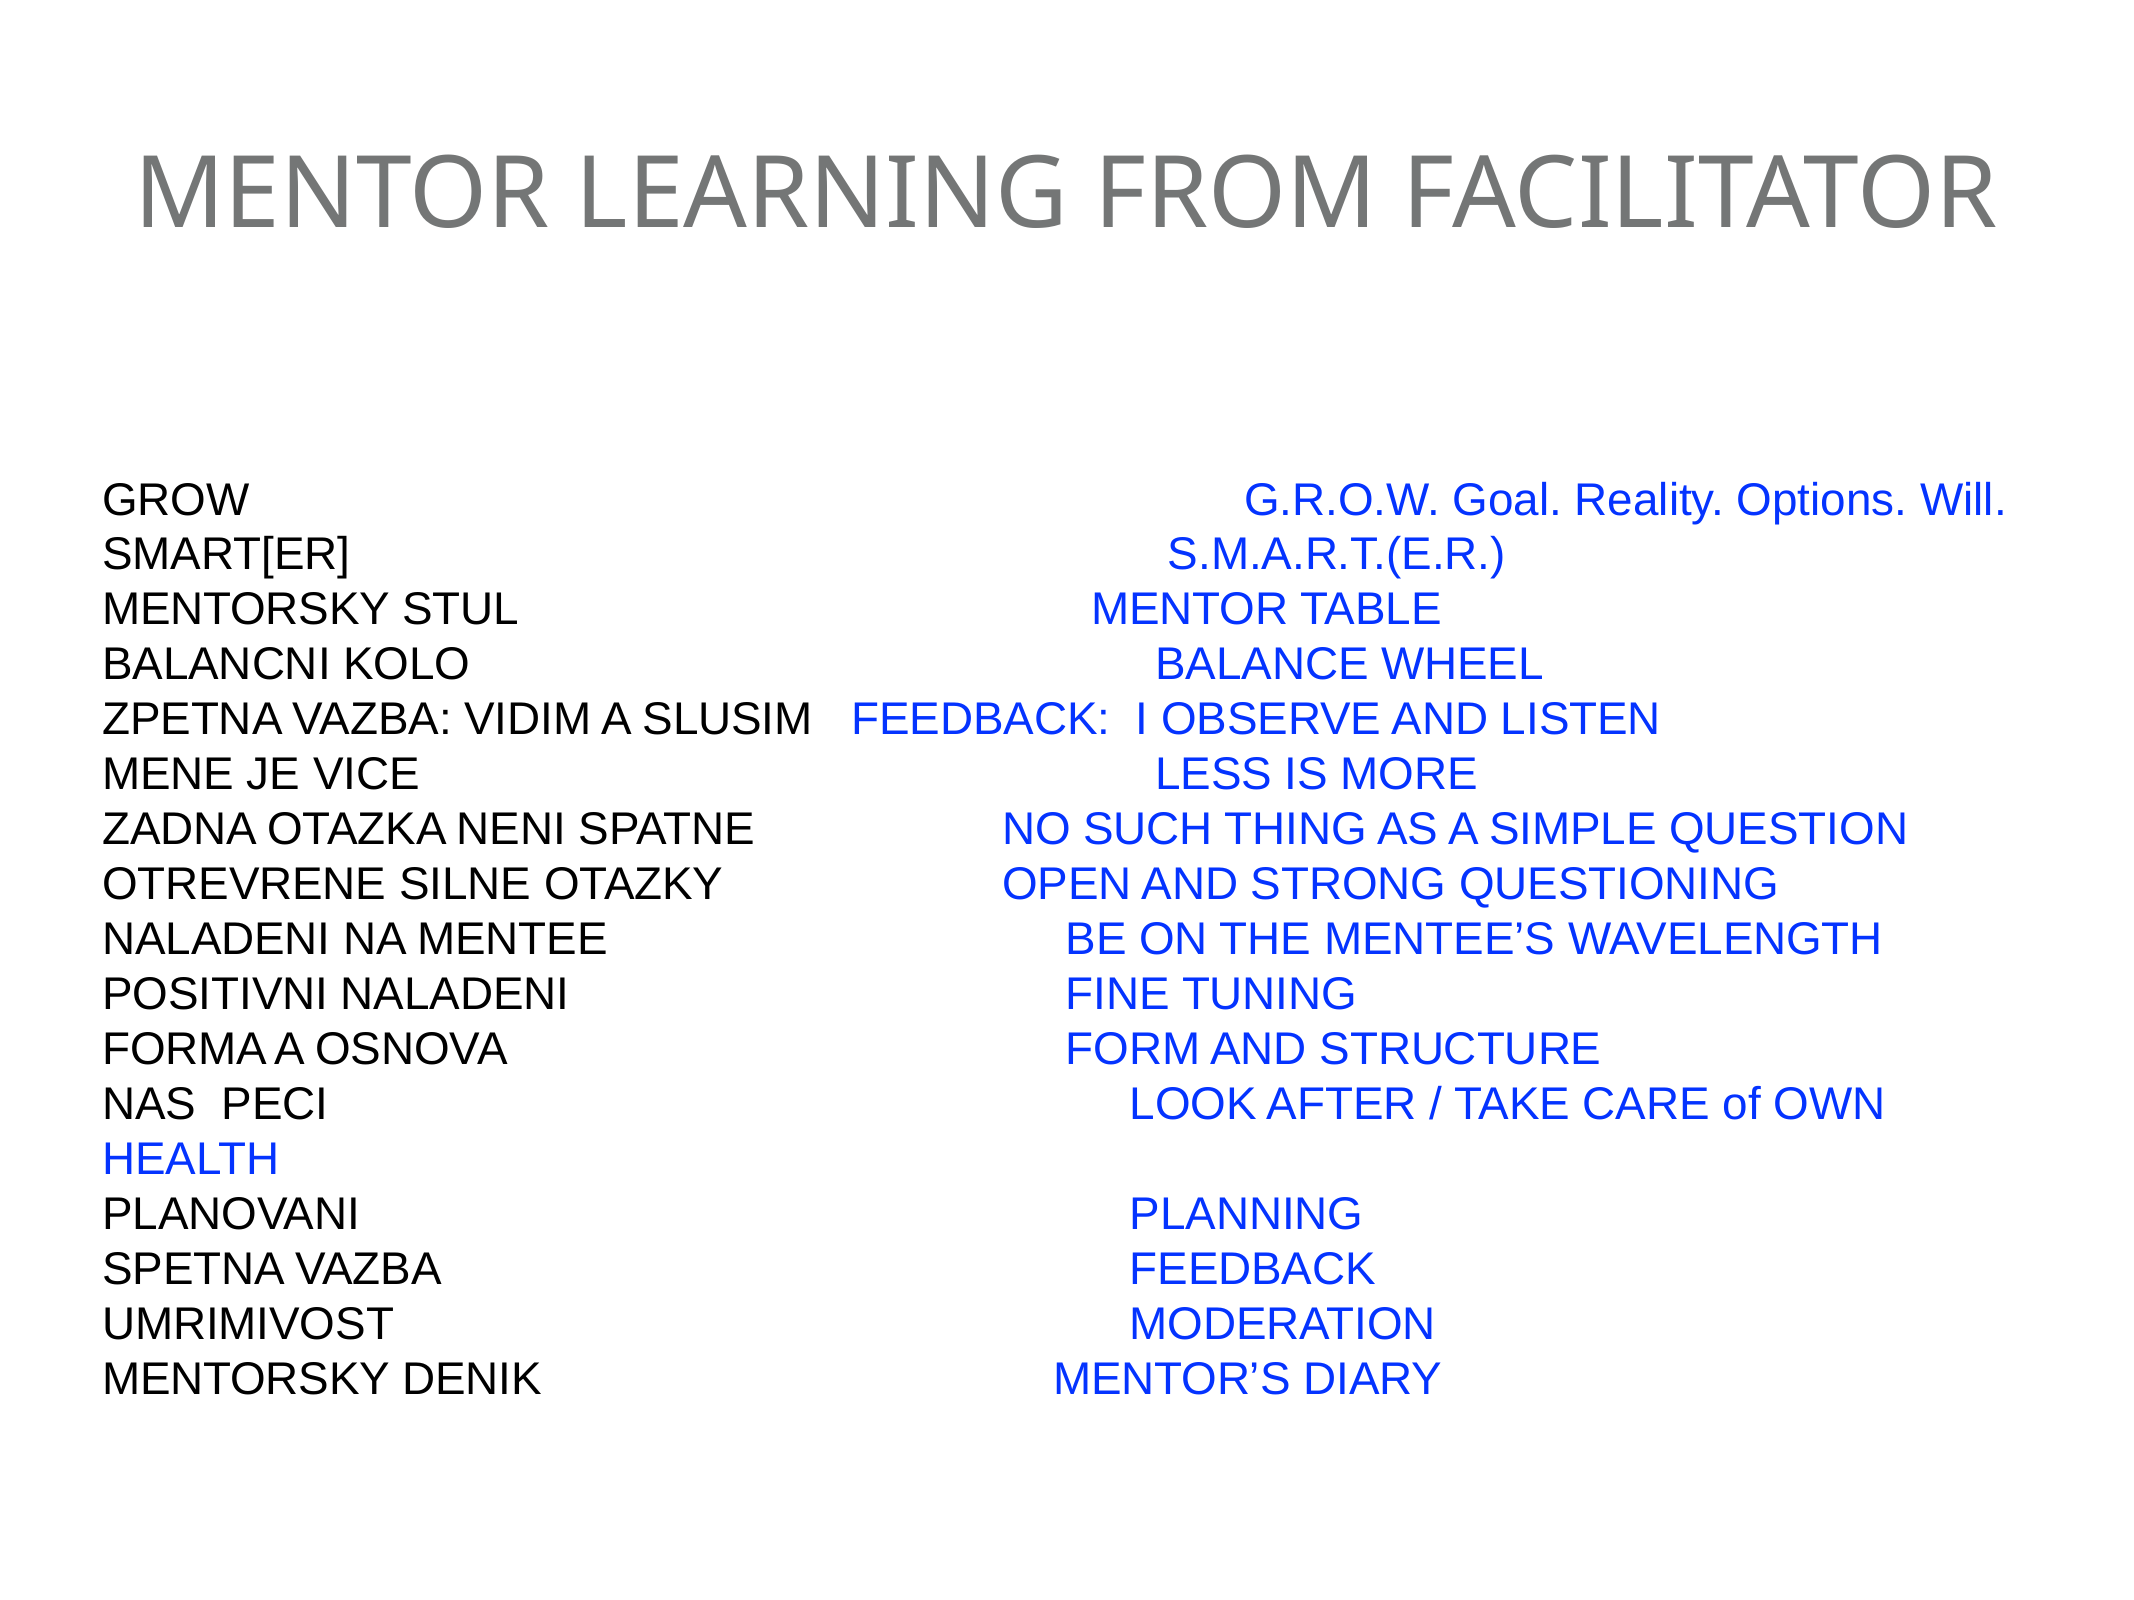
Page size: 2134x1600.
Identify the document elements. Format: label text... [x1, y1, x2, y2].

title mentor learning from facilitator [93, 118, 2041, 238]
list GROW G.R.O.W. Goal. Reality. Options. Will. SMART[ER] S.M.A.R.T.(E.R.) MENTORSKY STUL MENTOR TABLE BALANCNI KOLO BALANCE WHEEL ZPETNA VAZBA: VIDIM A SLUSIM FEEDBACK: I OBSERVE AND LISTEN MENE JE VICE LESS IS MORE ZADNA OTAZKA NENI SPATNE NO SUCH THING AS A SIMPLE QUESTION OTREVRENE SILNE OTAZKY OPEN AND STRONG QUESTIONING NALADENI NA MENTEE BE ON THE MENTEE’S WAVELENGTH POSITIVNI NALADENI FINE TUNING FORMA A OSNOVA FORM AND STRUCTURE NAS PECI LOOK AFTER / TAKE CARE of OWN HEALTH PLANOVANI PLANNING SPETNA VAZBA FEEDBACK UMRIMIVOST MODERATION MENTORSKY DENIK MENTOR’S DIARY [93, 295, 2041, 1482]
